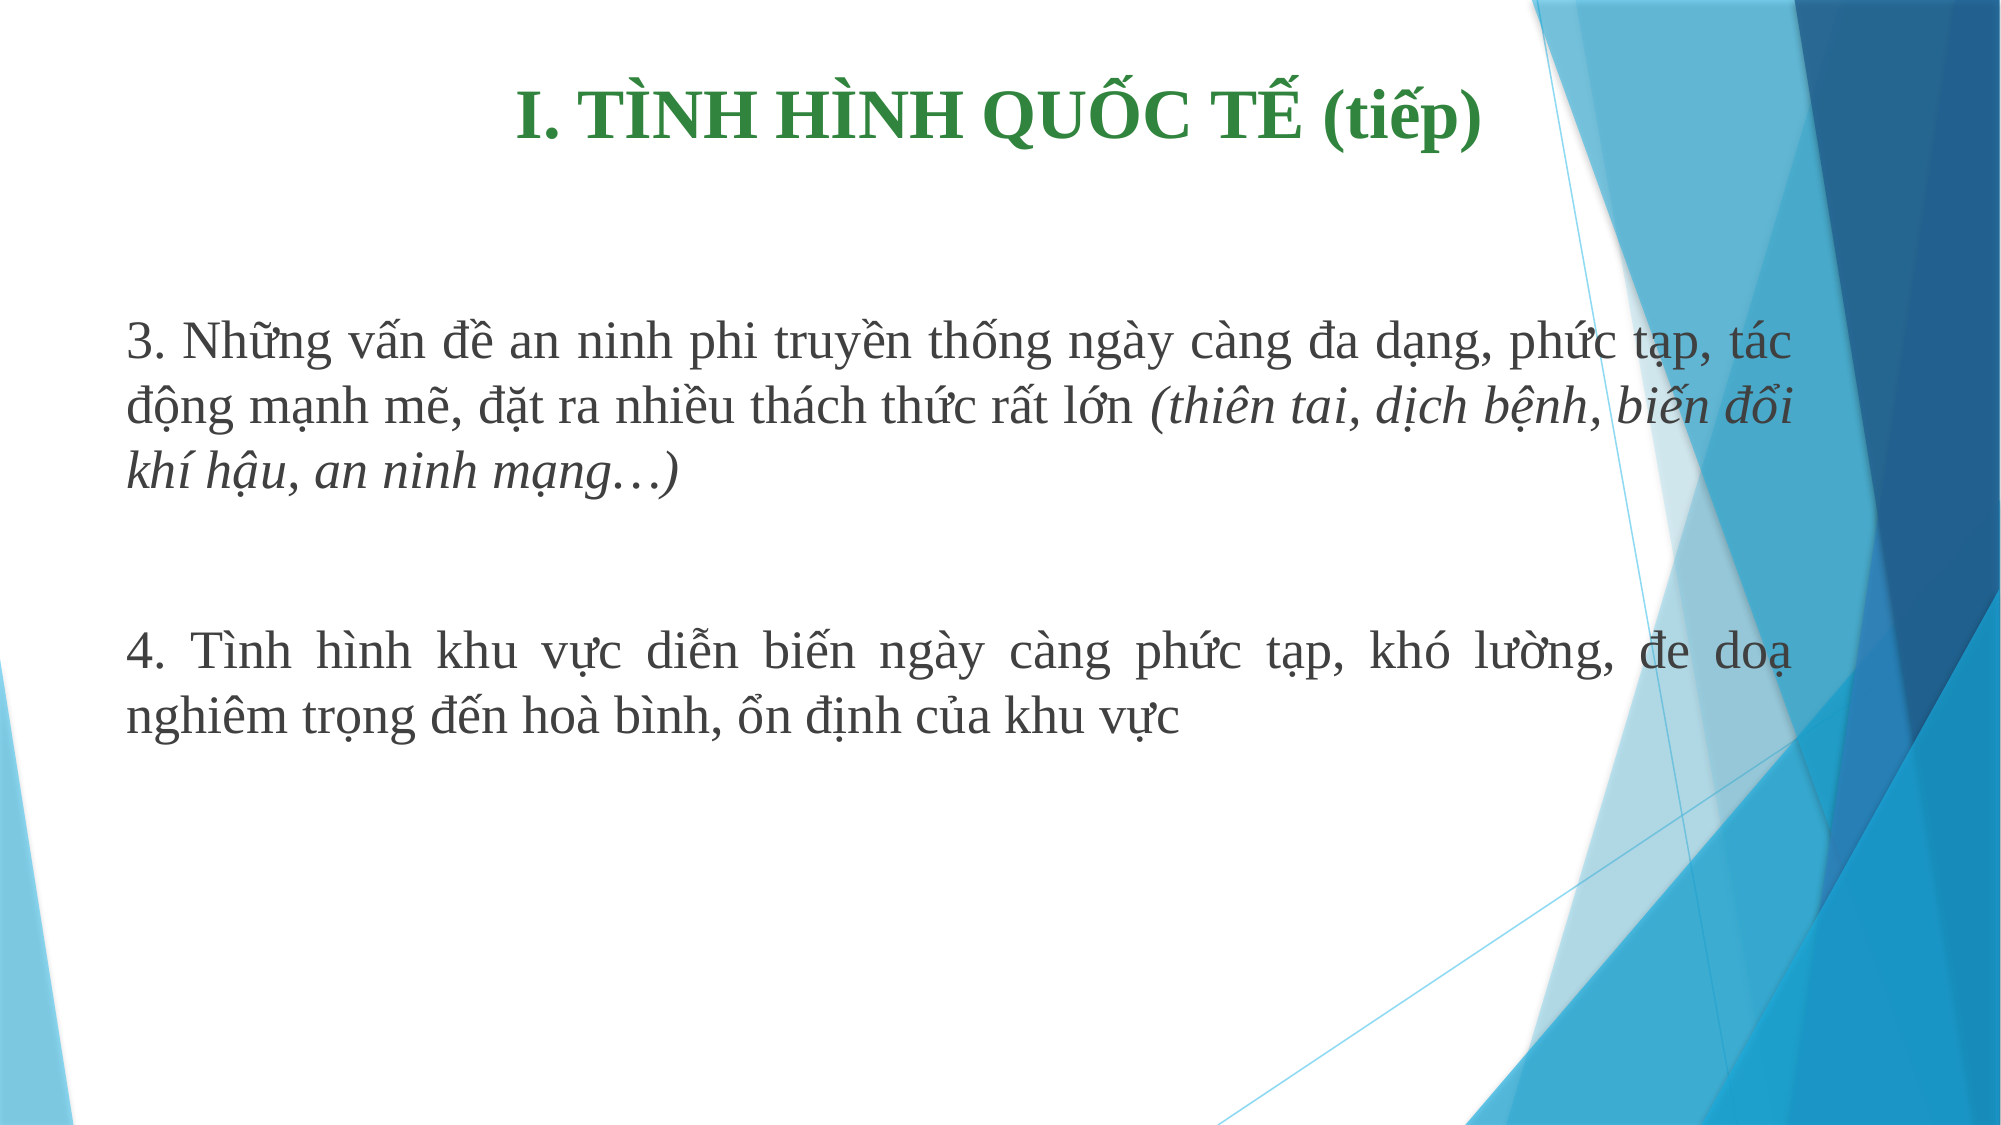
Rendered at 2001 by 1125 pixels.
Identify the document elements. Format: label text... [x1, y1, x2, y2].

title I. TÌNH HÌNH QUỐC TẾ (tiếp) [137, 59, 1863, 191]
list 3. Những vấn đề an ninh phi truyền thống ngày càng đa dạng, phức tạp, tác động mạnh mẽ, đặt ra nhiều thách thức rất lớn (thiên tai, dịch bệnh, biến đổi khí hậu, an ninh mạng…) 4. Tình hình khu vực diễn biến ngày càng phức tạp, khó lường, đe doạ nghiêm trọng đến hoà bình, ổn định của khu vực [111, 296, 1811, 993]
